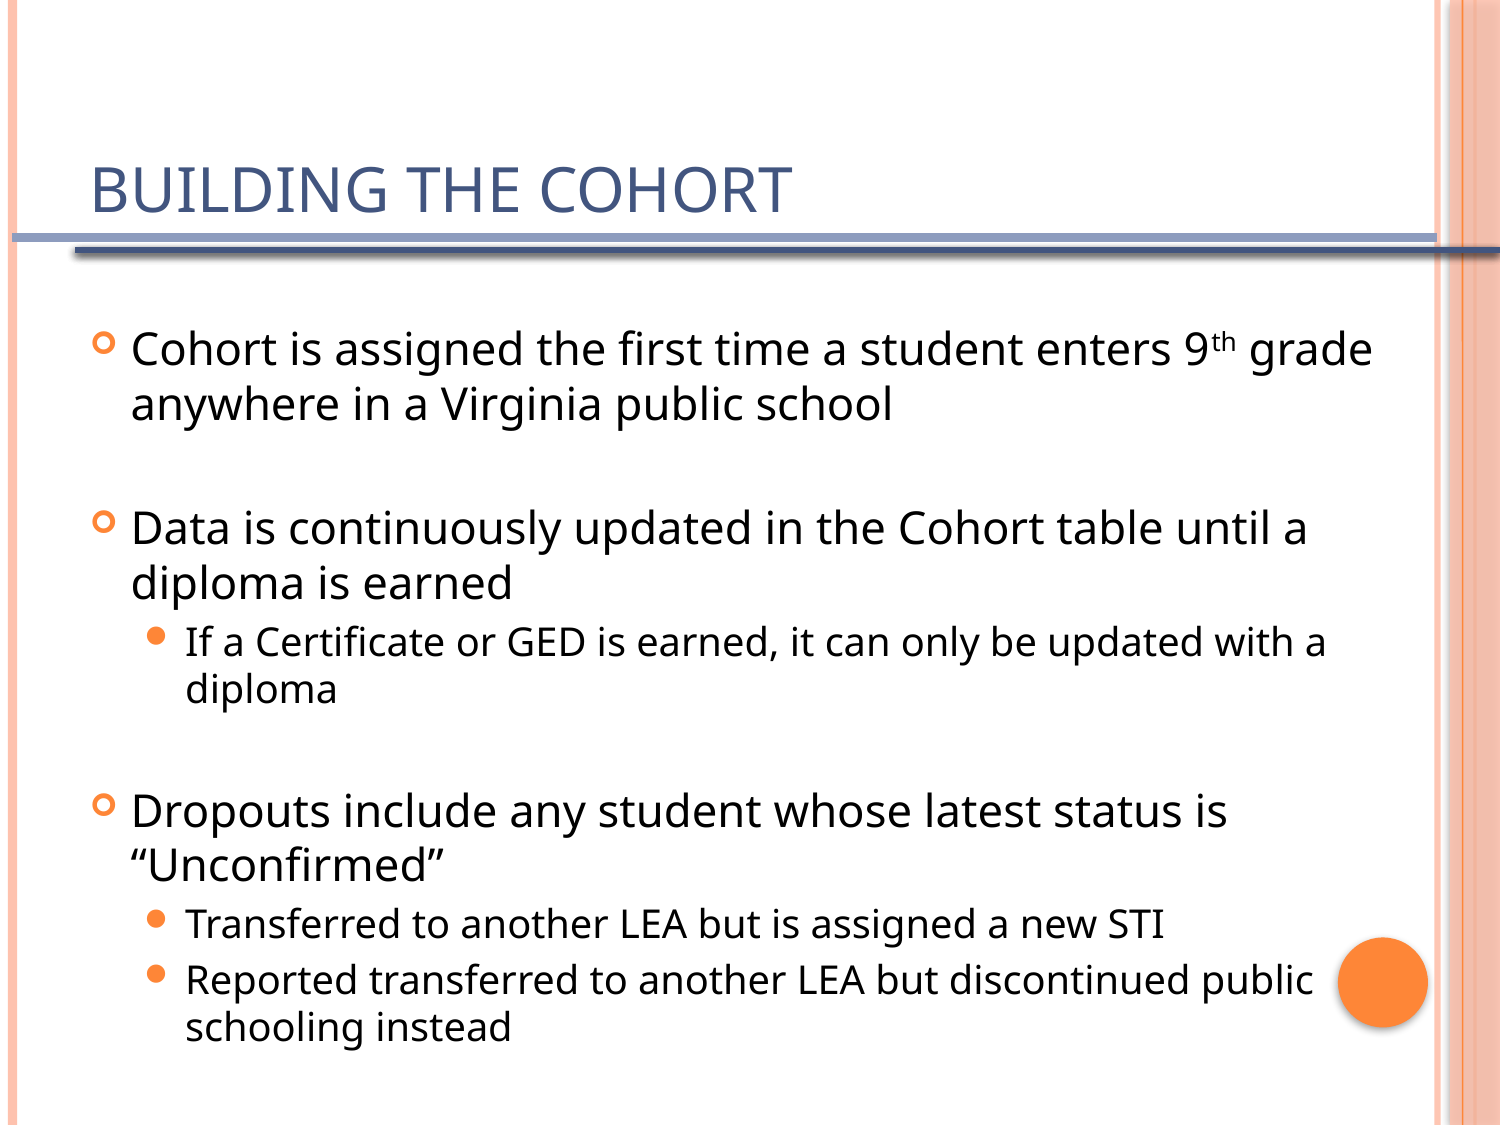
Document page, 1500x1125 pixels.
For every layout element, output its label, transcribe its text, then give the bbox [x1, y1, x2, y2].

title Building the Cohort [75, 45, 1425, 233]
list Cohort is assigned the first time a student enters 9th grade anywhere in a Virginia public school Data is continuously updated in the Cohort table until a diploma is earned If a Certificate or GED is earned, it can only be updated with a diploma Dropouts include any student whose latest status is “Unconfirmed” Transferred to another LEA but is assigned a new STI Reported transferred to another LEA but discontinued public schooling instead [75, 312, 1438, 1063]
